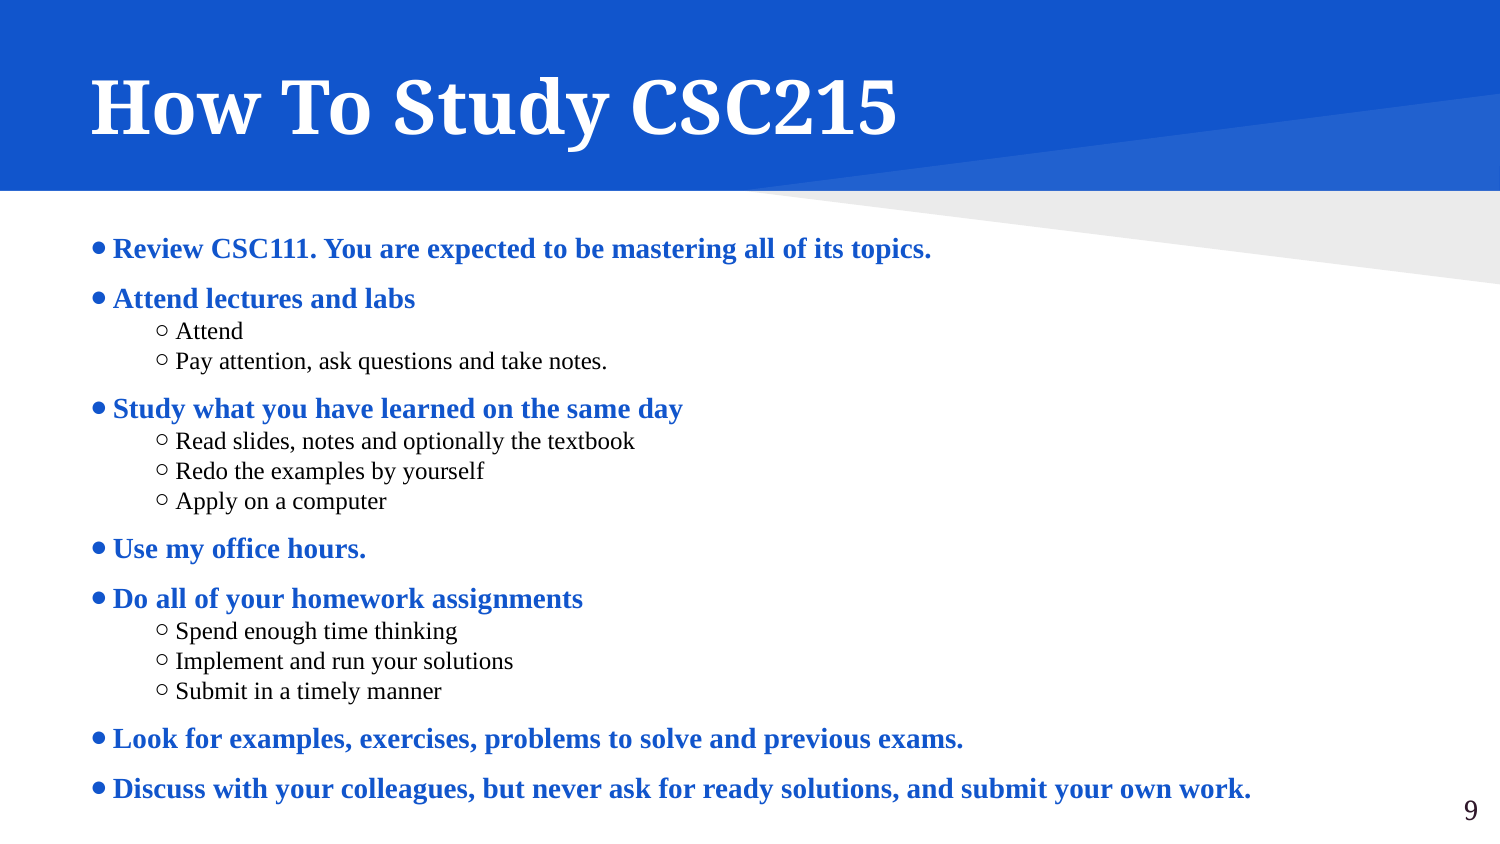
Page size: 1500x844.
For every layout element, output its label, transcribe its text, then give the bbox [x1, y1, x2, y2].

text_box Review CSC111. You are expected to be mastering all of its topics. Attend lectures and labs Attend Pay attention, ask questions and take notes. Study what you have learned on the same day Read slides, notes and optionally the textbook Redo the examples by yourself Apply on a computer Use my office hours. Do all of your homework assignments Spend enough time thinking Implement and run your solutions Submit in a timely manner Look for examples, exercises, problems to solve and previous exams. Discuss with your colleagues, but never ask for ready solutions, and submit your own work. [35, 214, 1463, 807]
slide_number 9 [1403, 779, 1494, 844]
title How To Study CSC215 [75, 33, 1425, 175]
